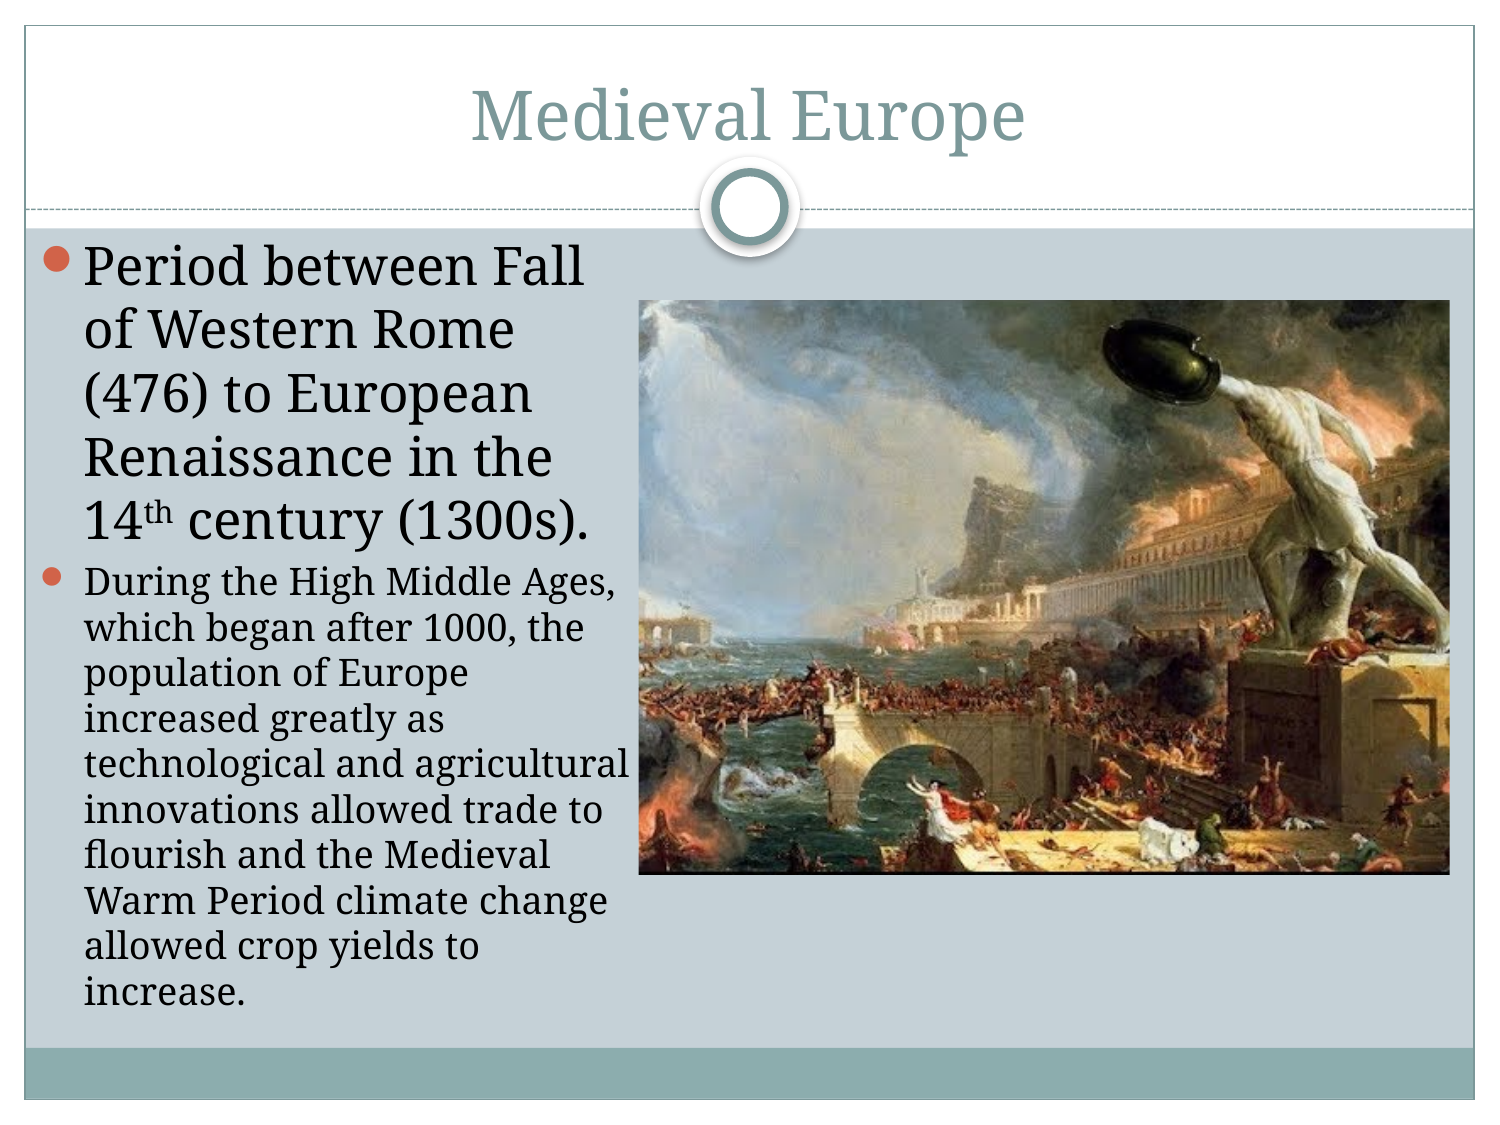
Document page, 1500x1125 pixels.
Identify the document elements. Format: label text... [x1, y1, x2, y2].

title Medieval Europe [49, 37, 1450, 162]
picture [638, 299, 1450, 875]
list Period between Fall of Western Rome (476) to European Renaissance in the 14th century (1300s). During the High Middle Ages, which began after 1000, the population of Europe increased greatly as technological and agricultural innovations allowed trade to flourish and the Medieval Warm Period climate change allowed crop yields to increase. [24, 224, 648, 1038]
